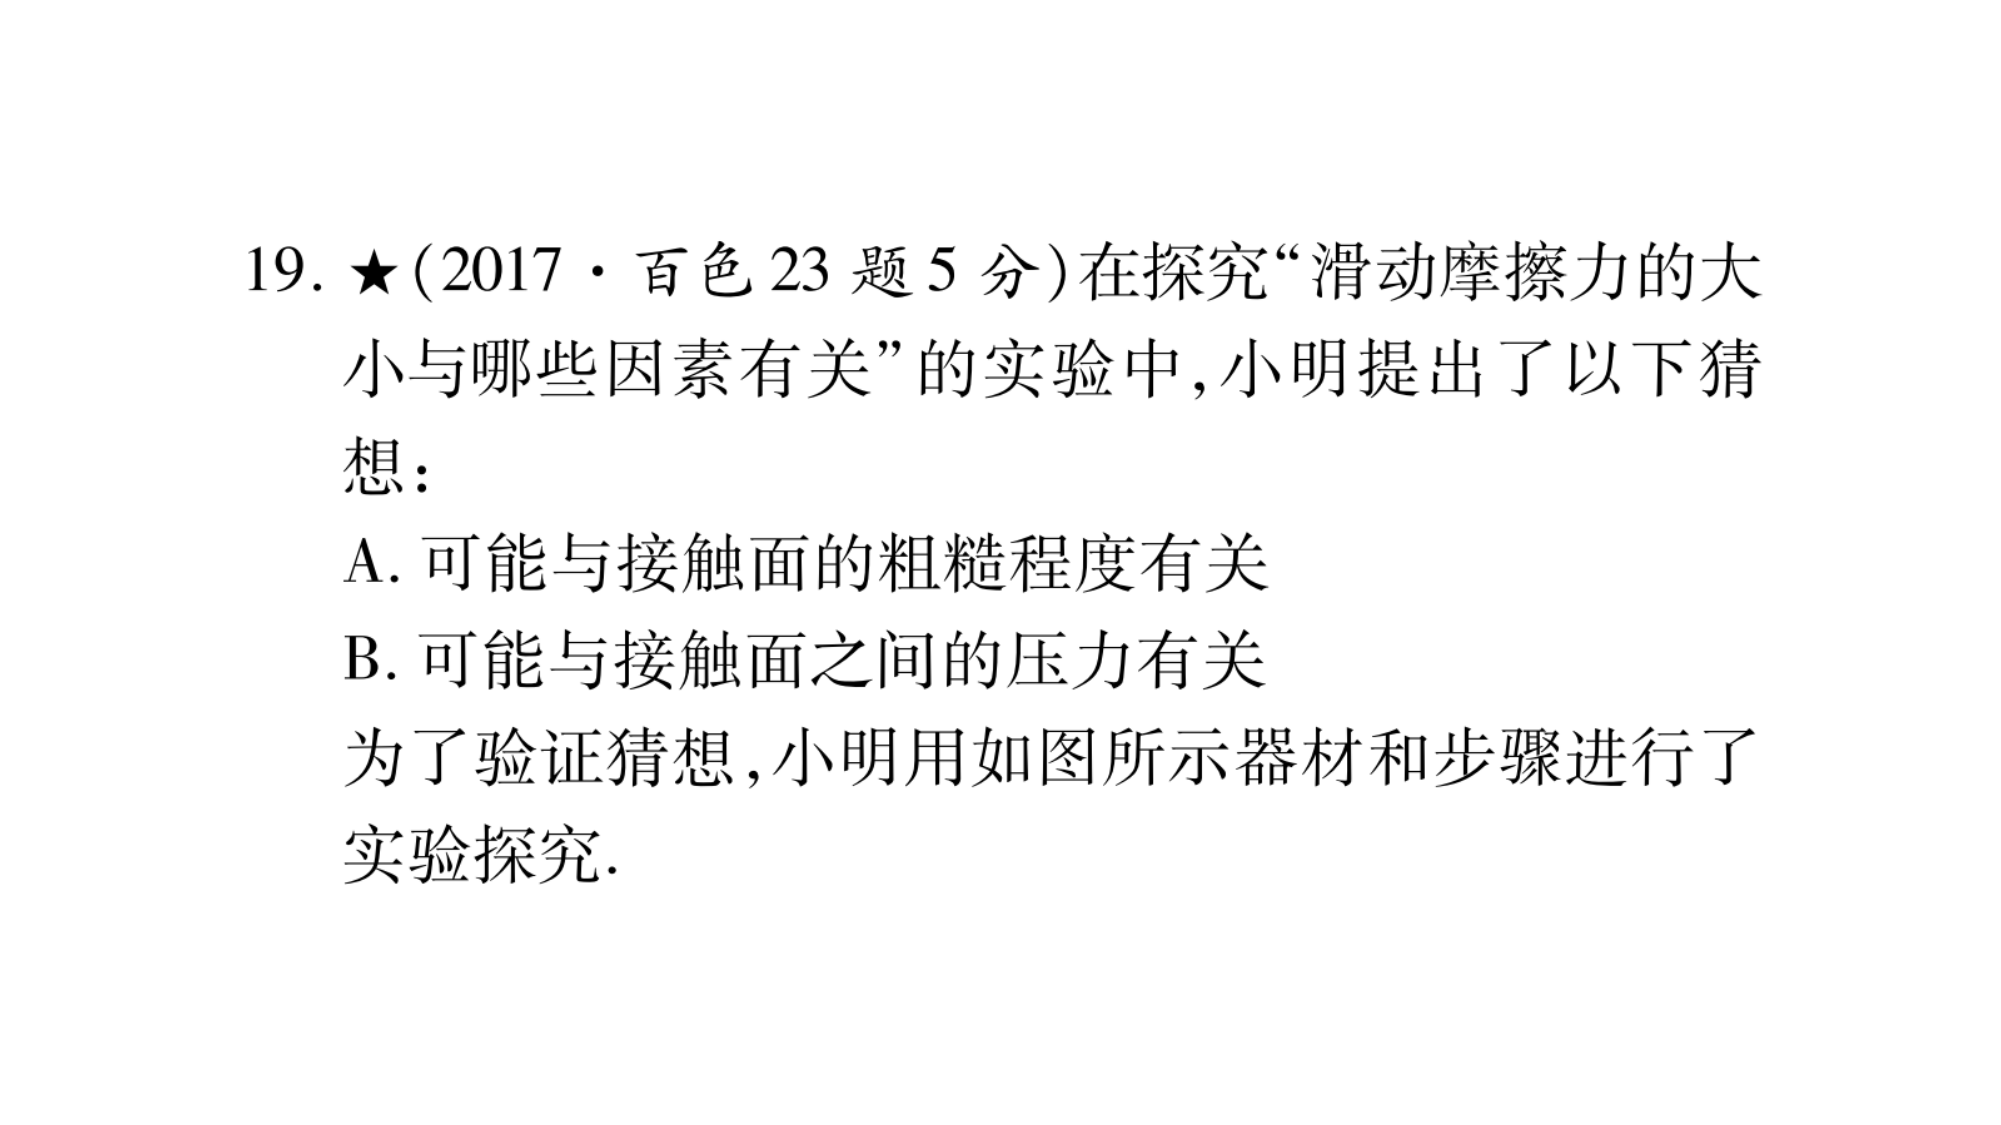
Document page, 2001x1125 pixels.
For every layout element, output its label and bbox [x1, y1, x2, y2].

picture [226, 225, 1774, 900]
